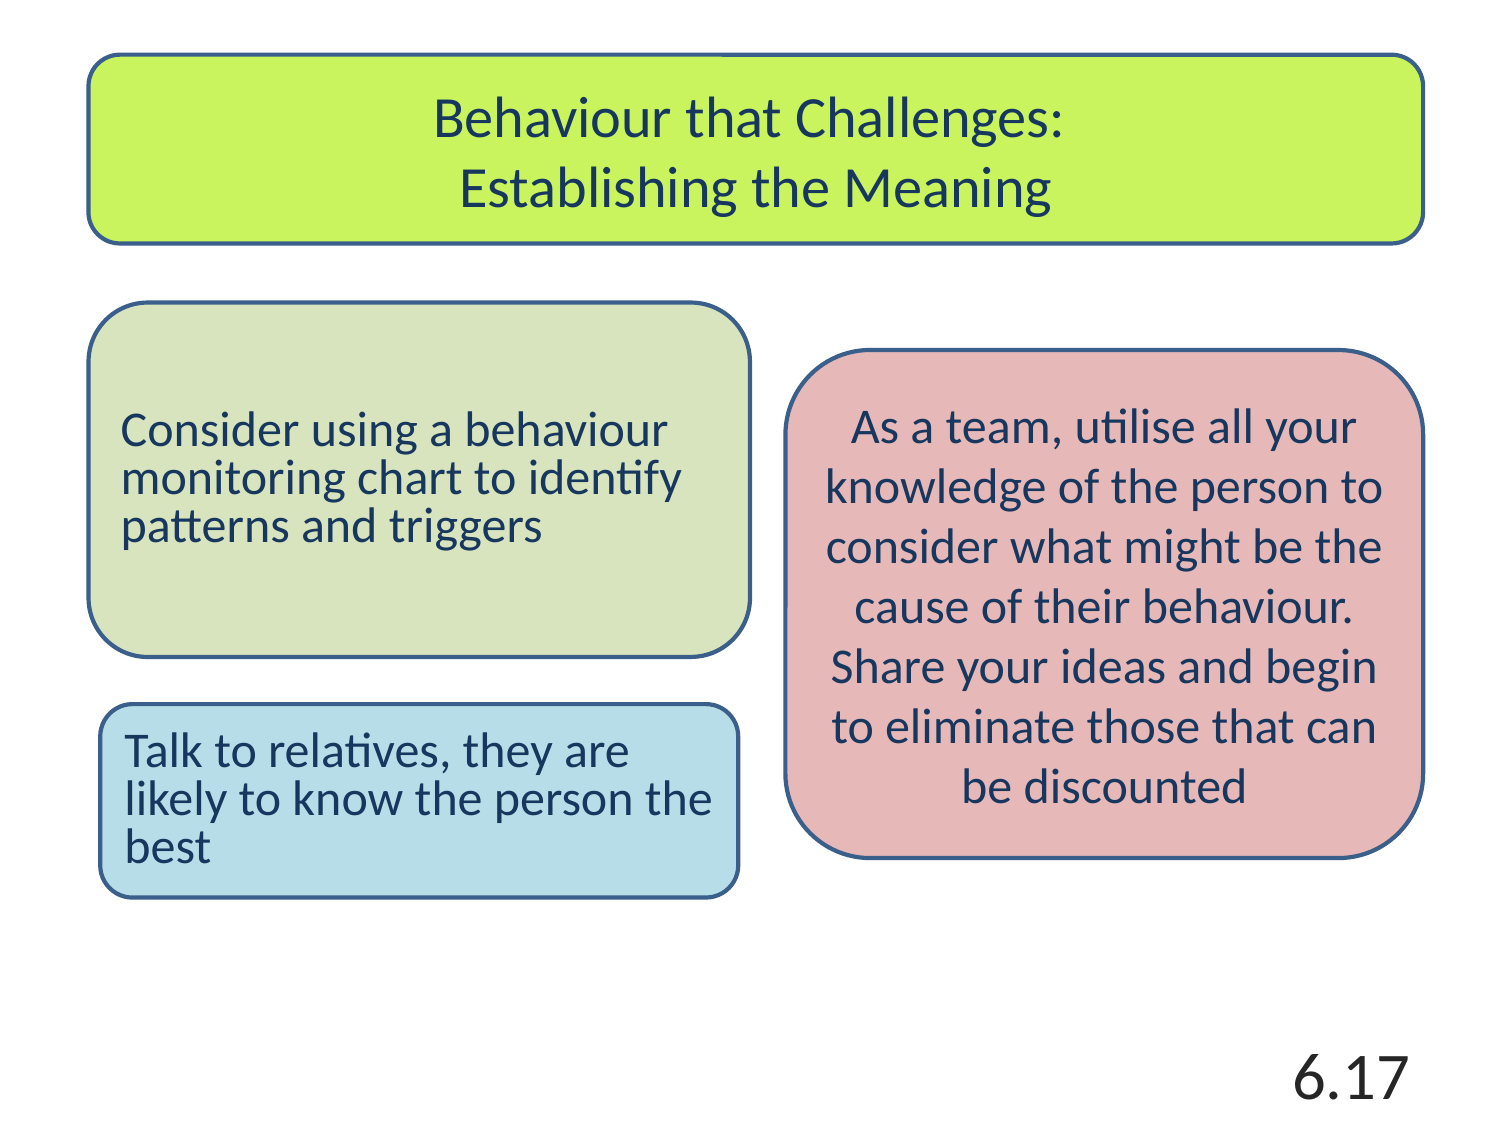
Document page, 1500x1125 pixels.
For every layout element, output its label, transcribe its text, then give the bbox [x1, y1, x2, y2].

slide_number 6.17 [1074, 1042, 1425, 1103]
text_box As a team, utilise all your knowledge of the person to consider what might be the cause of their behaviour. Share your ideas and begin to eliminate those that can be discounted [783, 347, 1426, 861]
text_box Talk to relatives, they are likely to know the person the best [98, 702, 741, 900]
text_box Consider using a behaviour monitoring chart to identify patterns and triggers [86, 300, 753, 660]
text_box Behaviour that Challenges: Establishing the Meaning [86, 52, 1426, 246]
